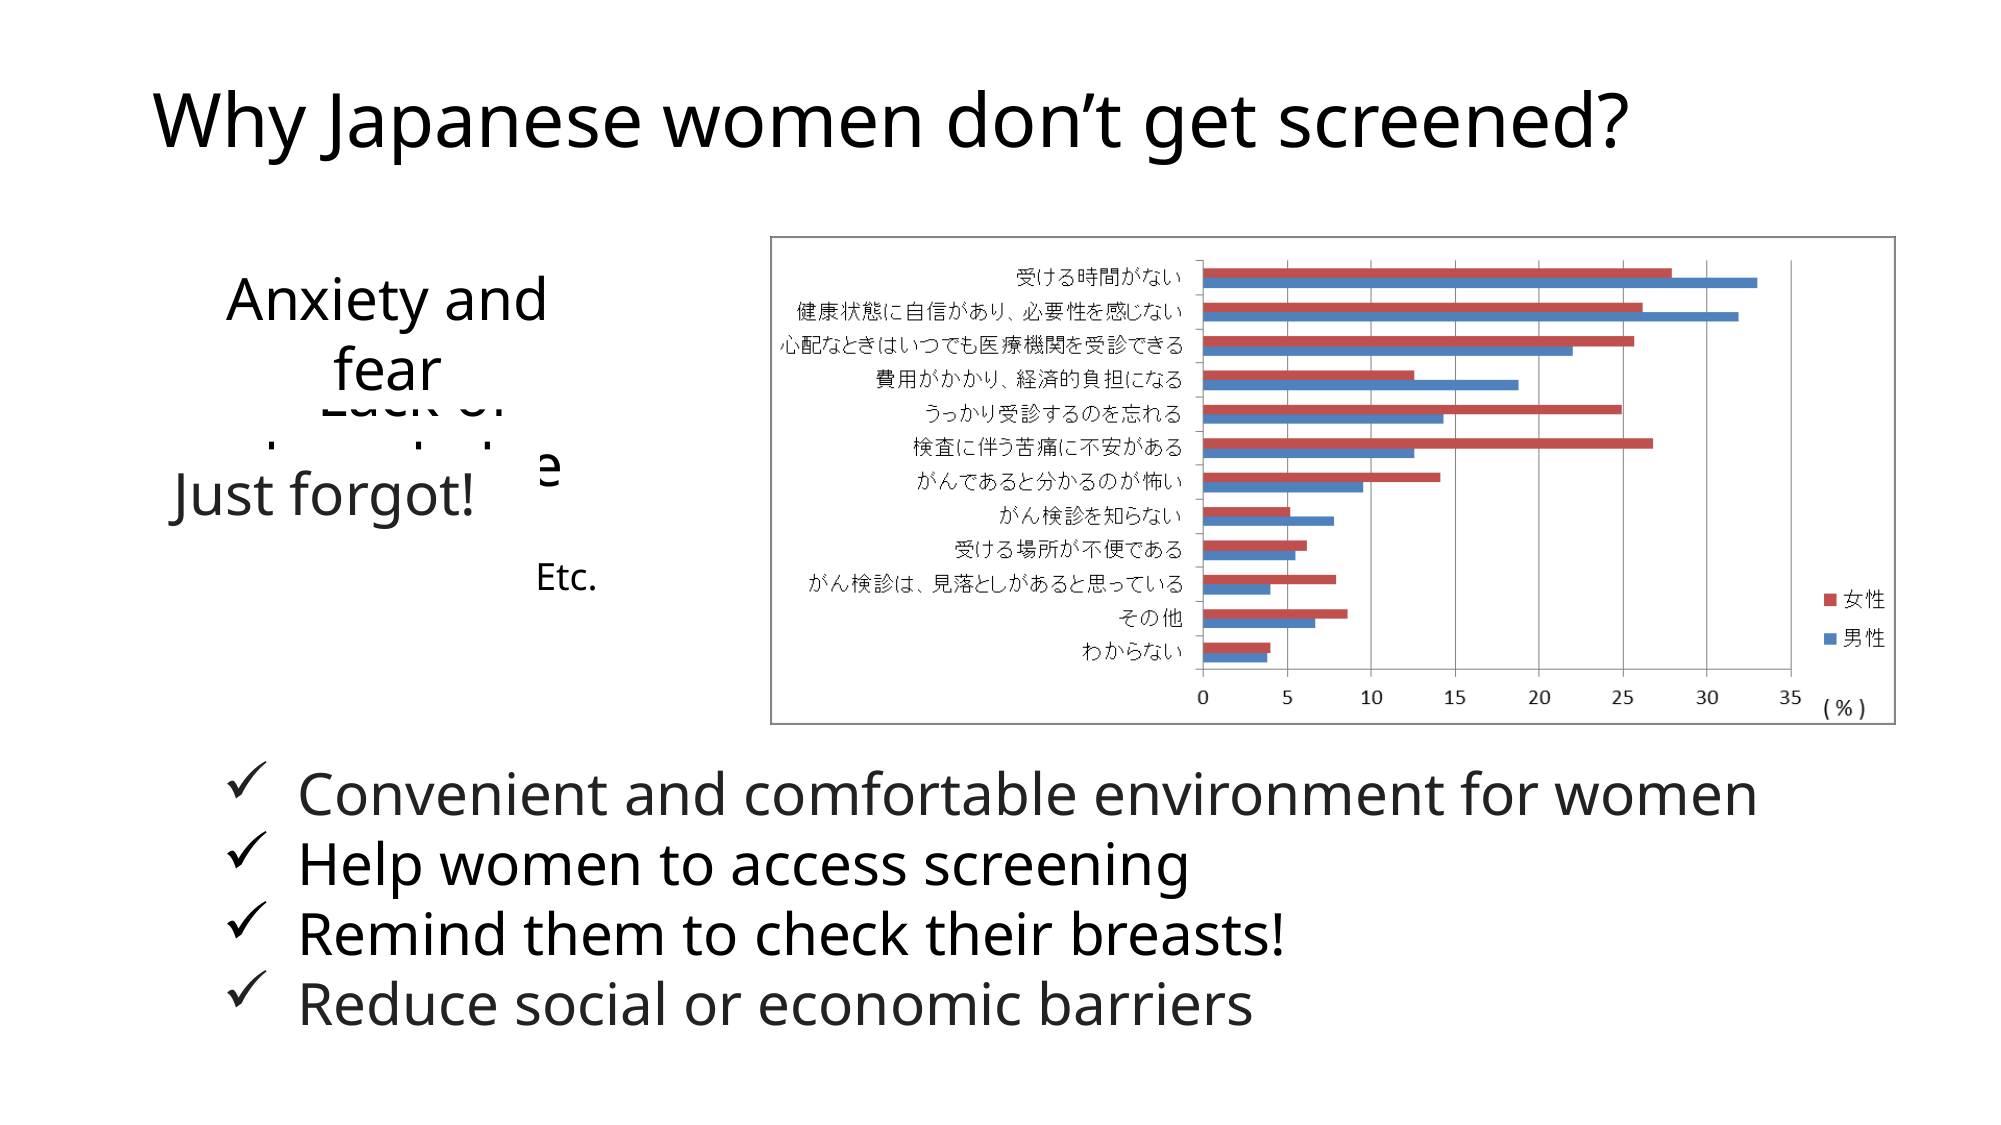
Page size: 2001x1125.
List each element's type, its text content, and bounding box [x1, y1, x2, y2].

text_box Just forgot! [110, 449, 540, 535]
text_box Etc. [520, 545, 613, 606]
text_box Convenient and comfortable environment for women Help women to access screening Remind them to check their breasts! Reduce social or economic barriers [132, 749, 1858, 1045]
title Why Japanese women don’t get screened? [137, 59, 1863, 278]
picture [770, 236, 1896, 725]
text_box Lack of knowledge [161, 351, 667, 506]
text_box Anxiety and fear [160, 254, 615, 410]
